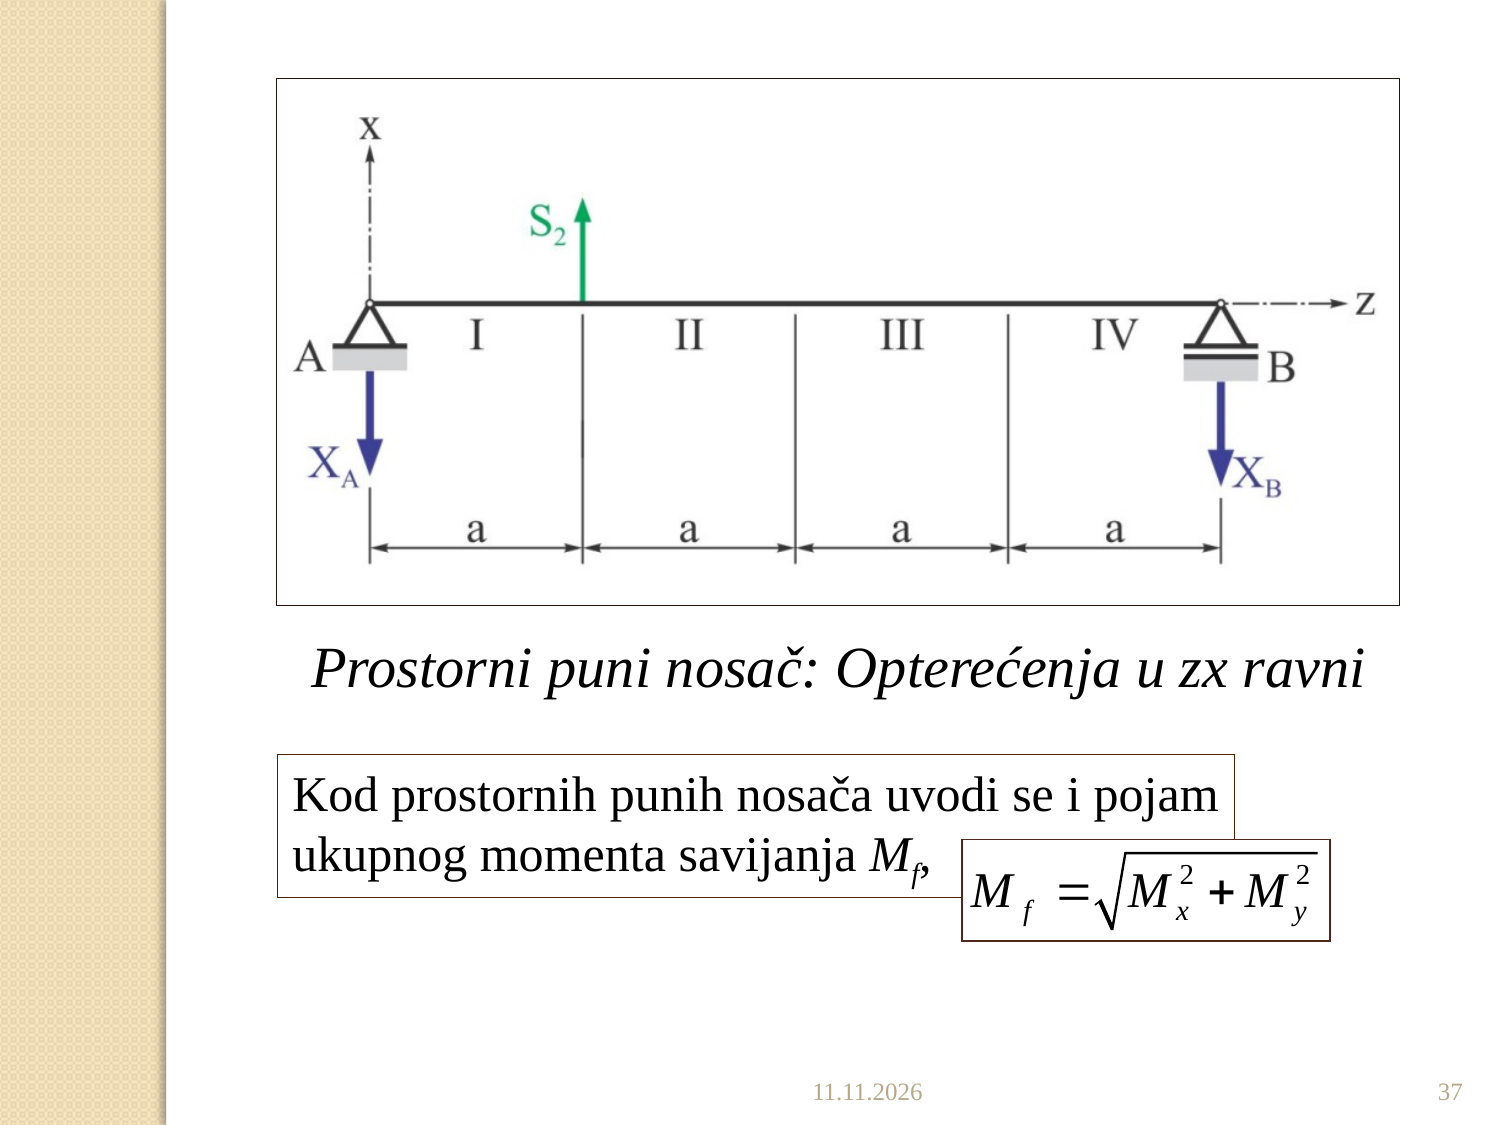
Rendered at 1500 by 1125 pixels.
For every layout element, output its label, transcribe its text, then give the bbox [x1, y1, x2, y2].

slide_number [587, 1034, 938, 1113]
text_box Kod prostornih punih nosača uvodi se i pojam ukupnog momenta savijanja Mf, [277, 754, 1235, 898]
slide_number 37 [1413, 1034, 1488, 1113]
text_box Prostorni puni nosač: Opterećenja u zx ravni [277, 621, 1401, 707]
picture [276, 77, 1400, 607]
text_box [962, 840, 1330, 941]
